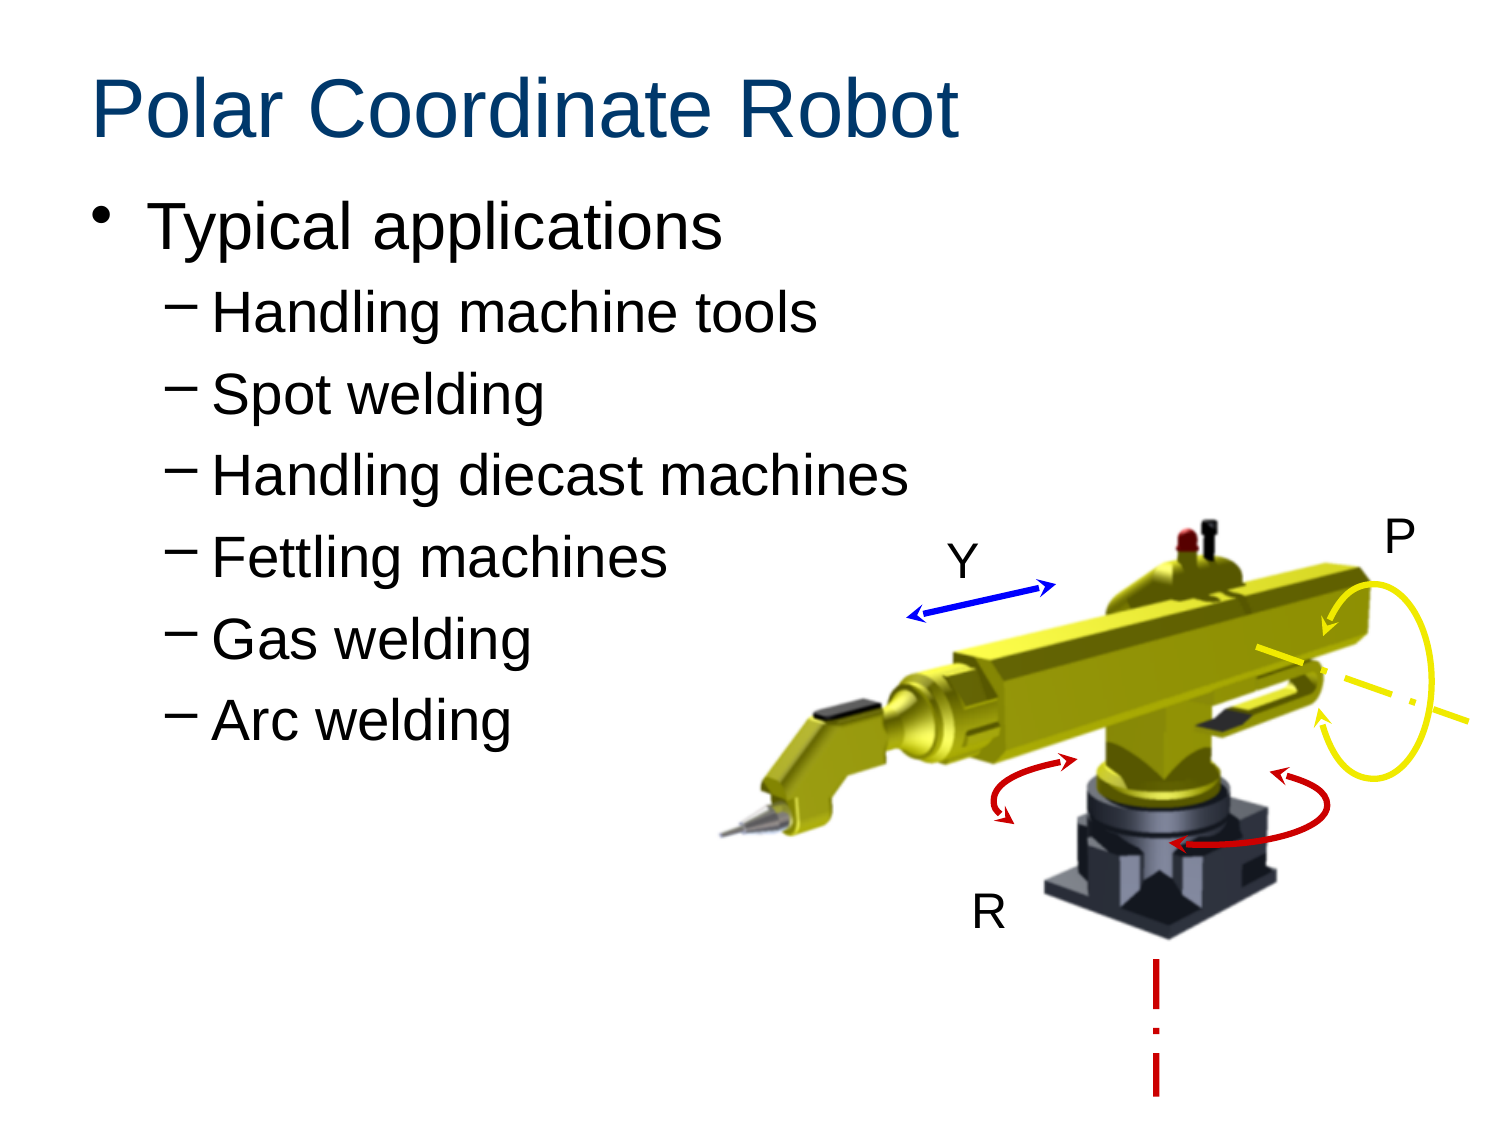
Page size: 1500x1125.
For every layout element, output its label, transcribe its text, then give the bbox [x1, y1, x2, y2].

list Typical applications Handling machine tools Spot welding Handling diecast machines Fettling machines Gas welding Arc welding [74, 174, 1426, 1006]
title Polar Coordinate Robot [74, 44, 1426, 163]
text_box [693, 496, 1469, 1097]
